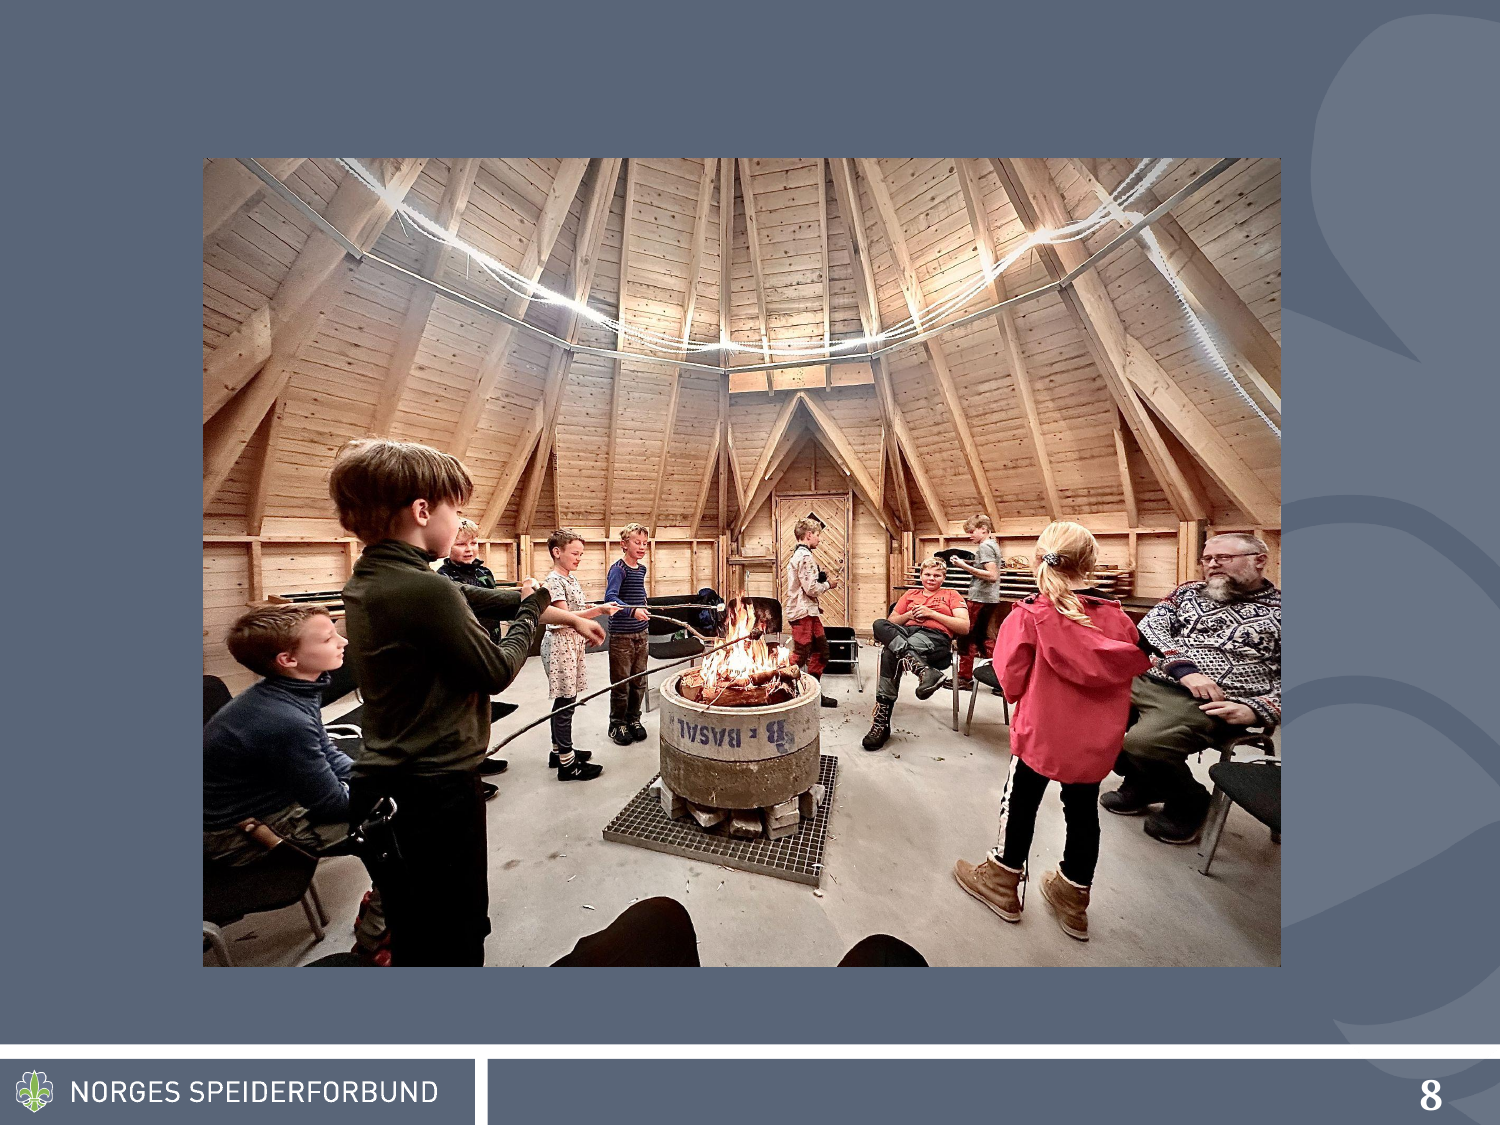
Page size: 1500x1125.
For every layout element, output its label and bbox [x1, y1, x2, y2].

picture [0, 1049, 463, 1125]
picture [202, 0, 1500, 1125]
